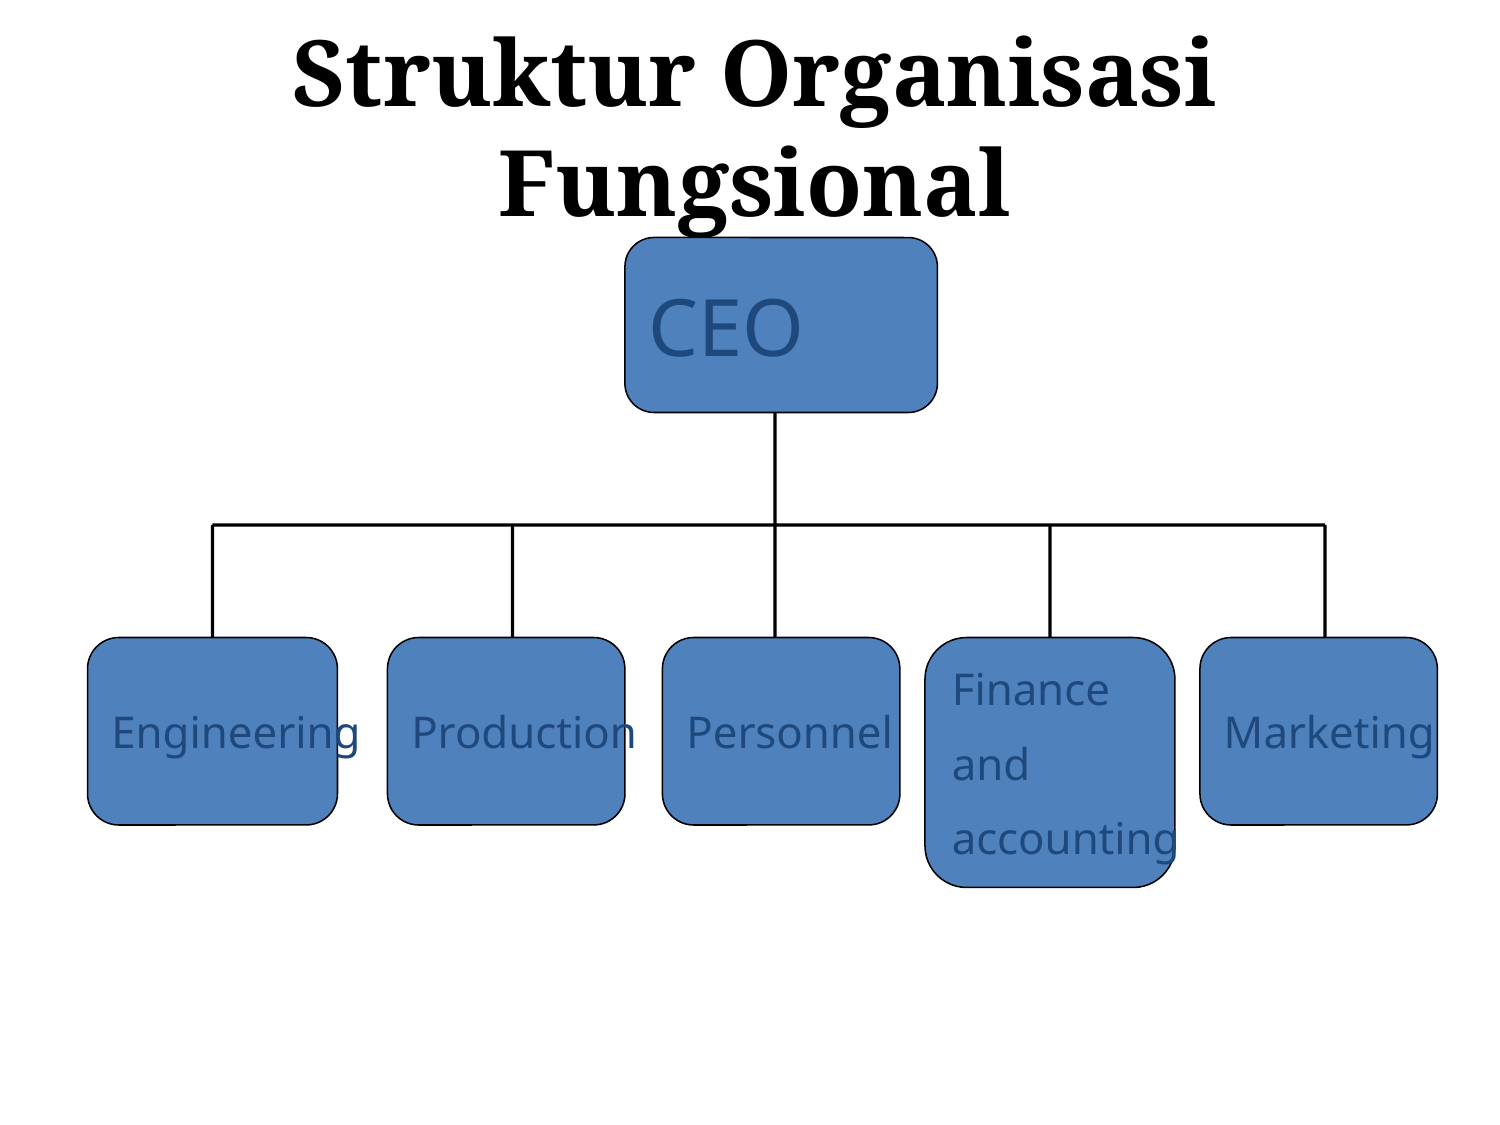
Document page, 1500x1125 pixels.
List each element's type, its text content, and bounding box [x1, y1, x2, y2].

text_box Engineering [87, 637, 338, 826]
title Struktur Organisasi Fungsional [85, 16, 1425, 233]
text_box Production [387, 637, 625, 826]
text_box Finance and accounting [924, 637, 1175, 888]
text_box Marketing [1199, 637, 1438, 826]
text_box Personnel [662, 637, 900, 826]
text_box CEO [624, 237, 938, 413]
